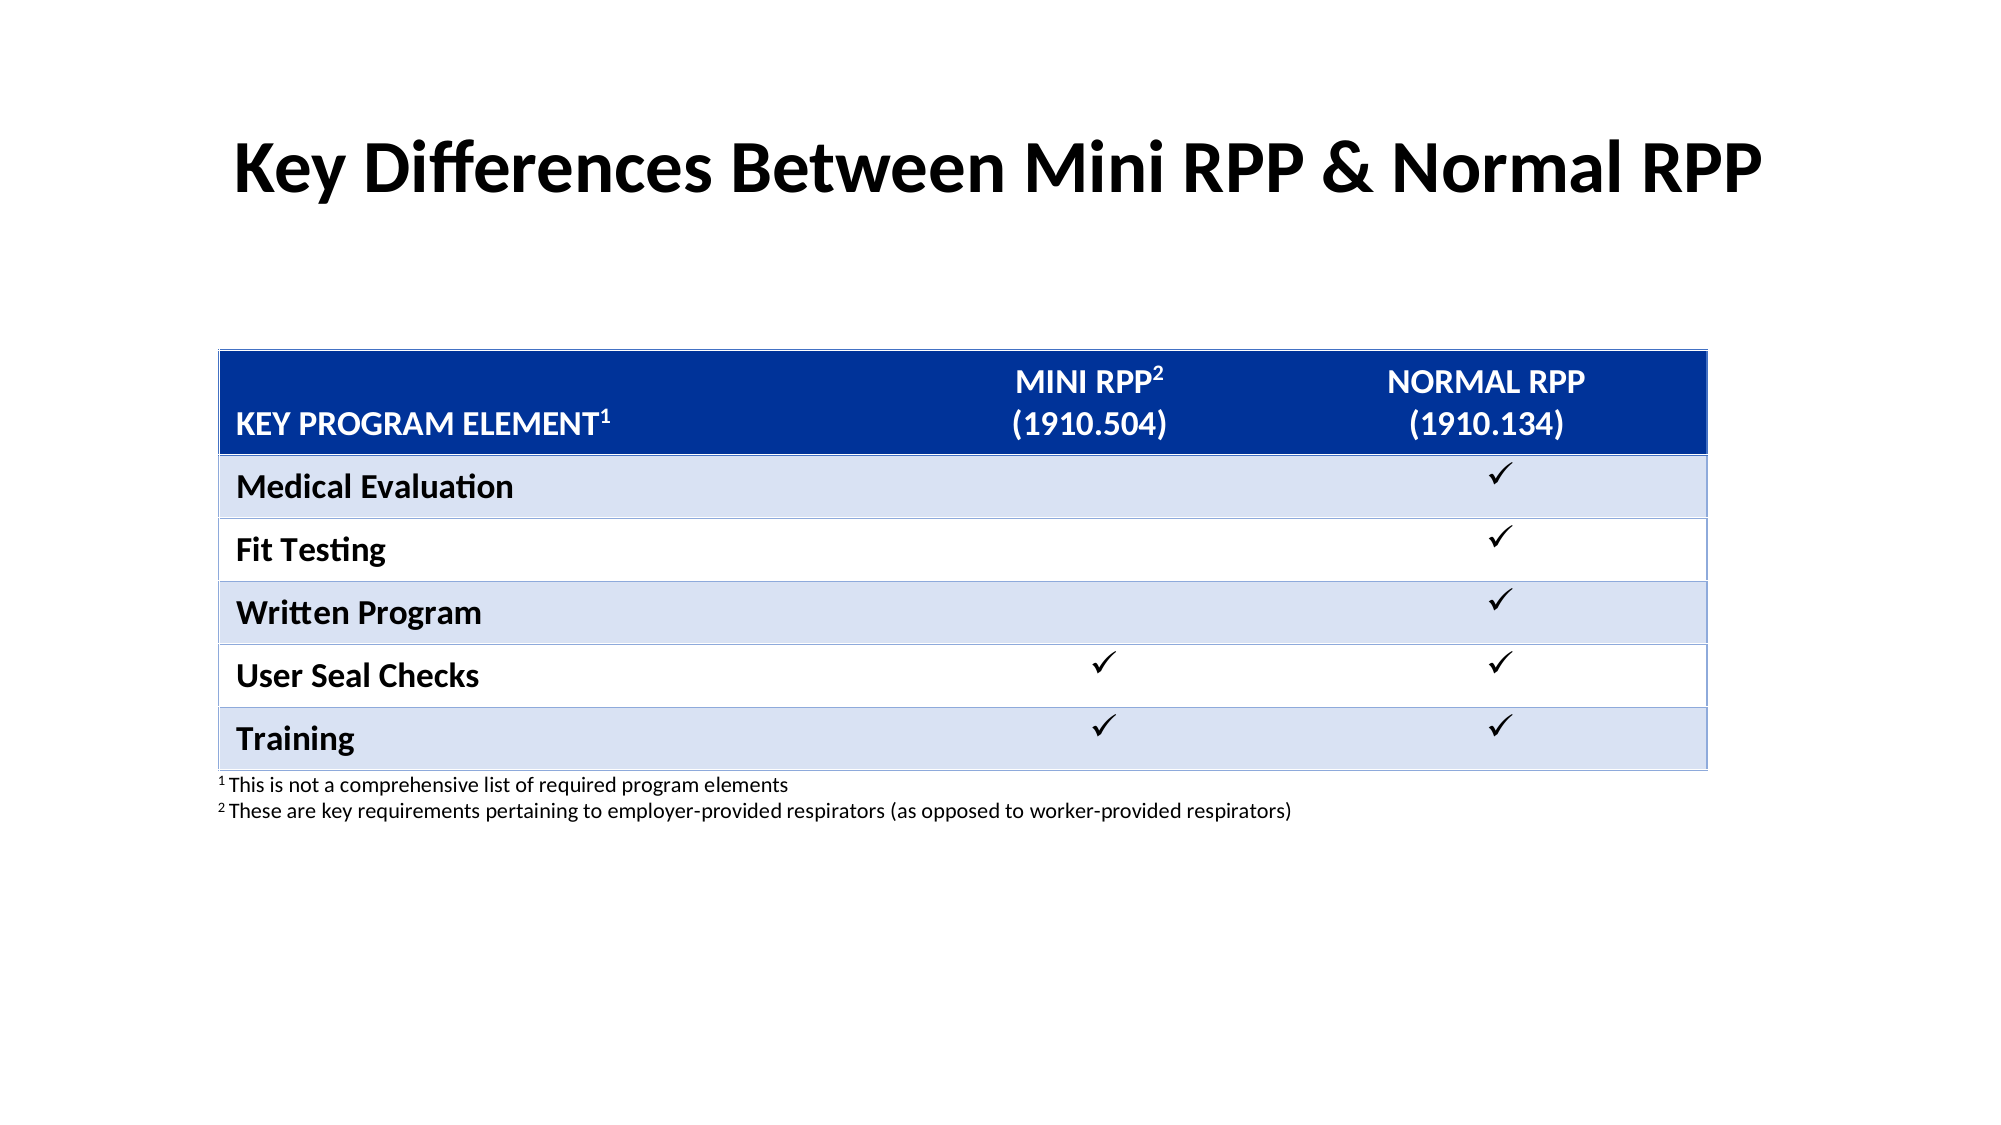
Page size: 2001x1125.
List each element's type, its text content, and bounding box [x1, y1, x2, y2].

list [217, 277, 1711, 891]
title Key Differences Between Mini RPP & Normal RPP [137, 59, 1863, 278]
